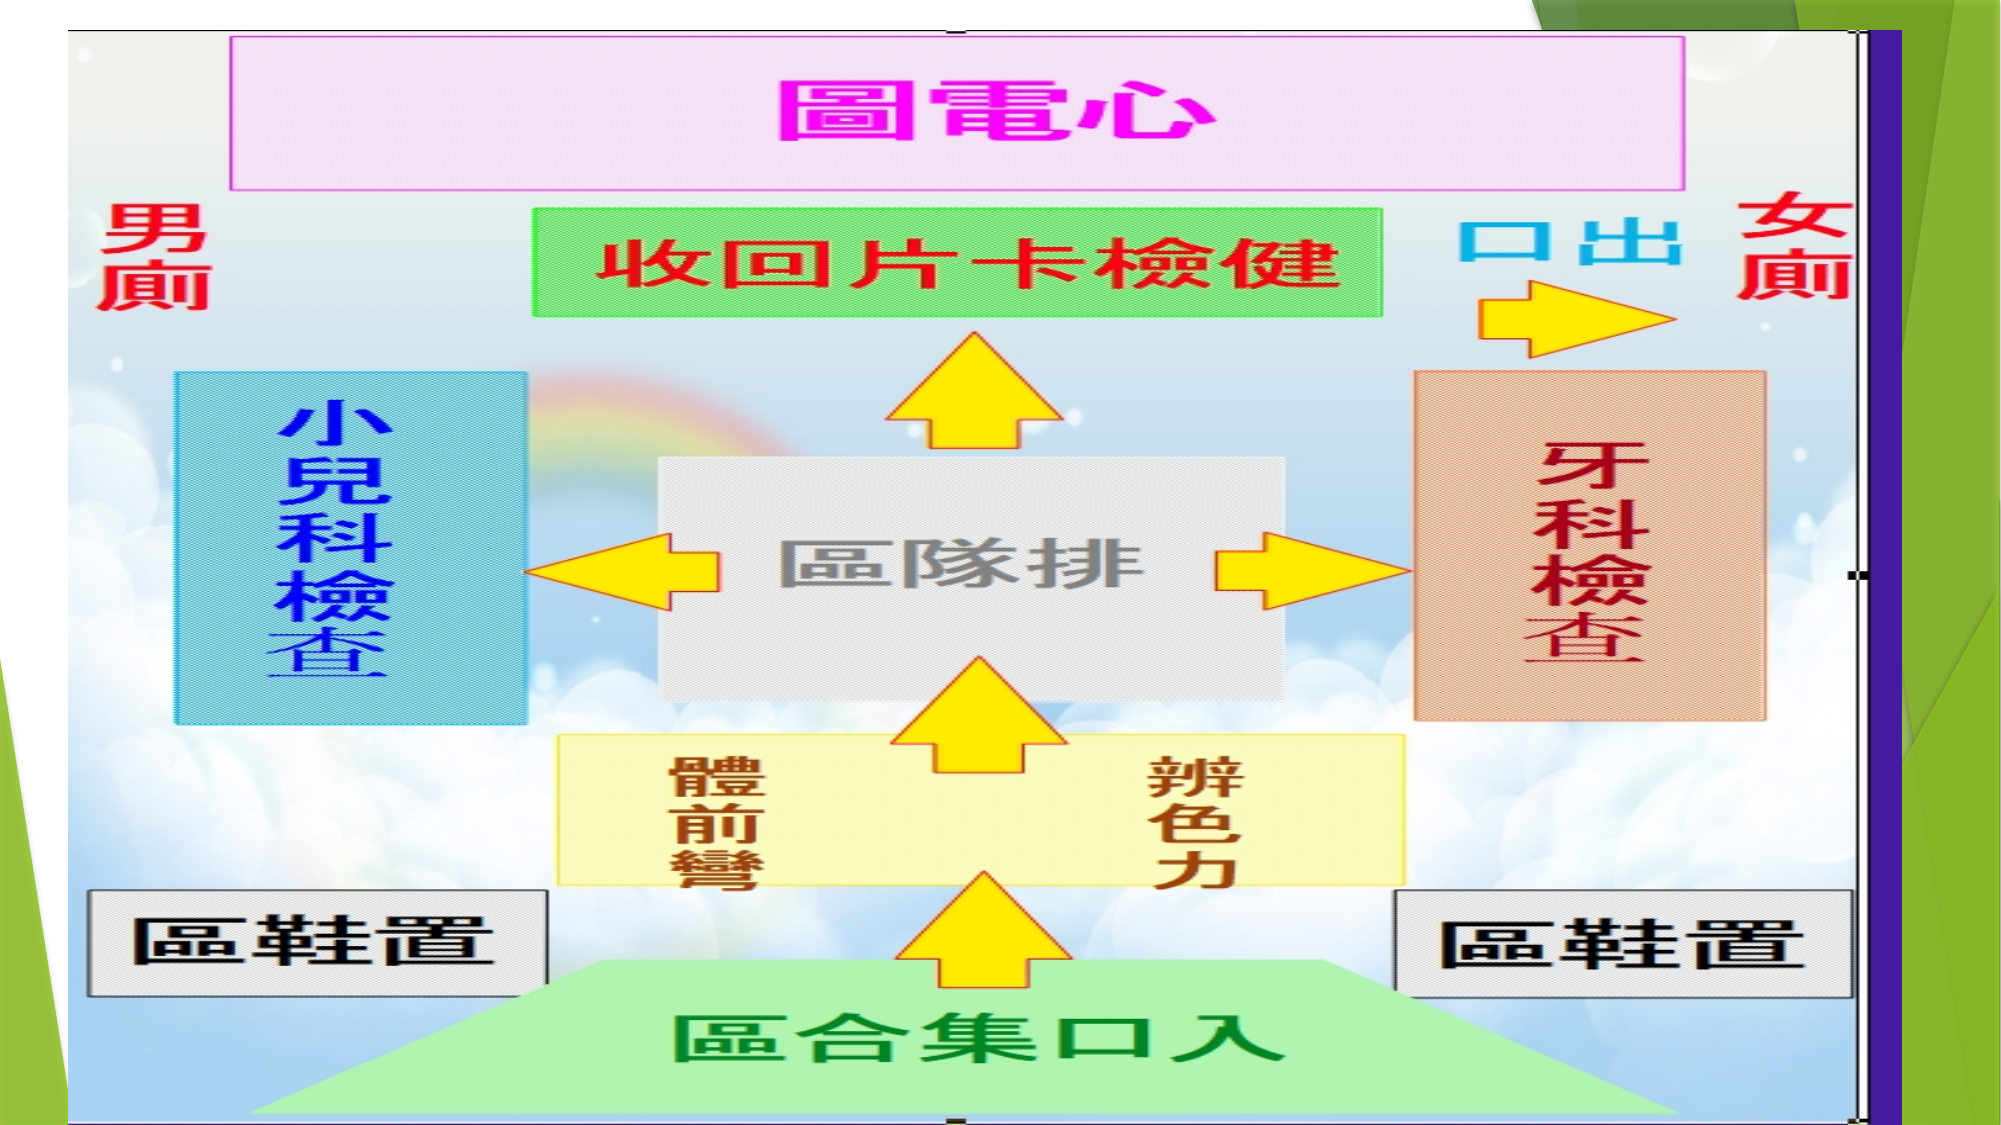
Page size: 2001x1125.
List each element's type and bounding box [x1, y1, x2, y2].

list [67, 30, 1902, 1125]
